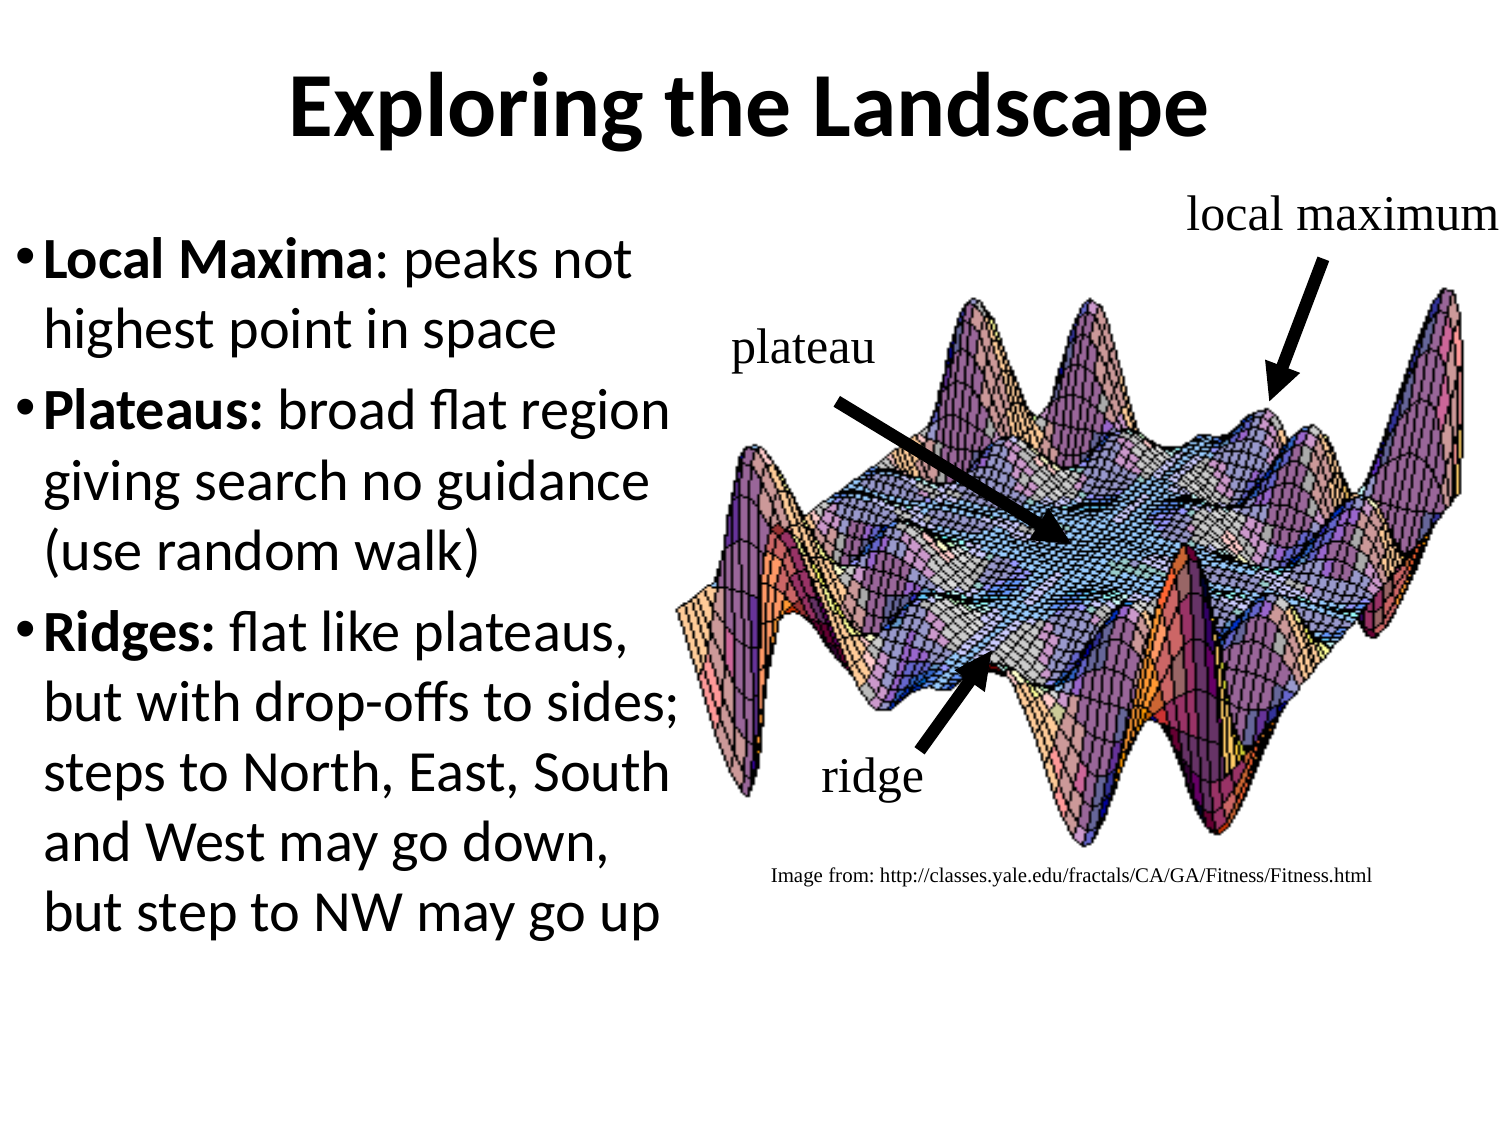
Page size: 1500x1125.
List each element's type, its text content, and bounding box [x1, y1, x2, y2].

title Exploring the Landscape [112, 11, 1388, 187]
list Local Maxima: peaks not highest point in space Plateaus: broad flat region giving search no guidance (use random walk) Ridges: flat like plateaus, but with drop-offs to sides; steps to North, East, South and West may go down, but step to NW may go up [0, 212, 700, 1050]
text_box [609, 167, 1500, 988]
